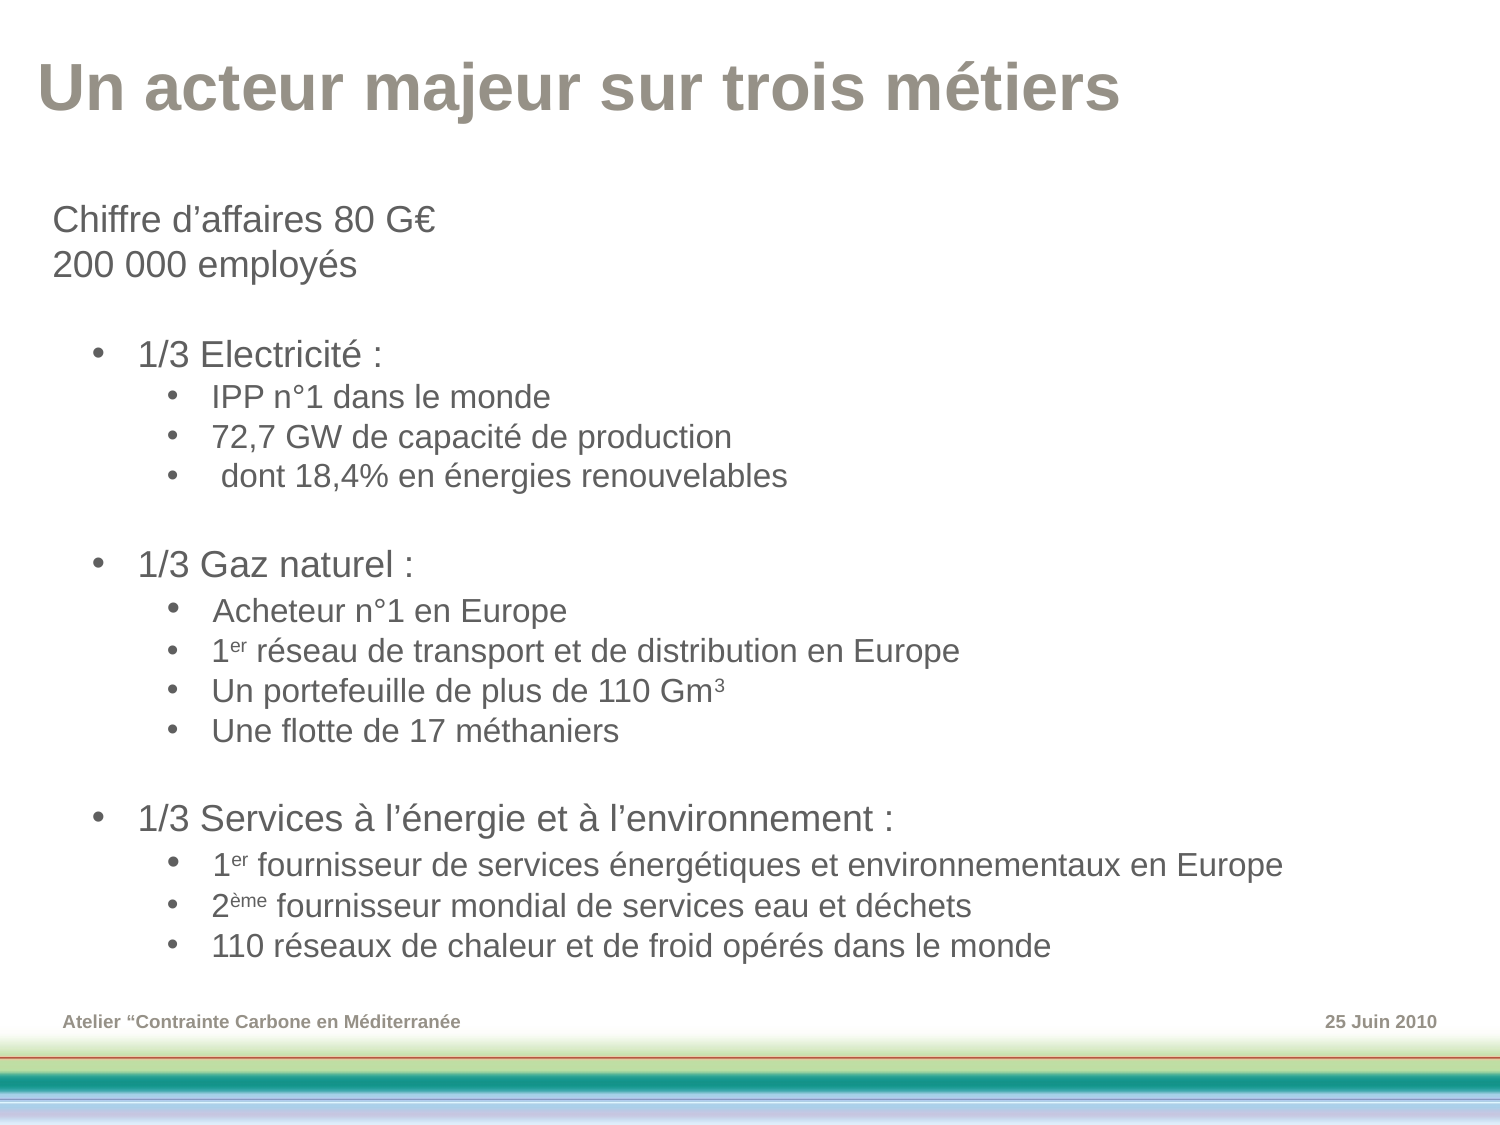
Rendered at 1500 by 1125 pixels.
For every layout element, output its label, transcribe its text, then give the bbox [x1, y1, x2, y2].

picture [0, 1006, 1500, 1125]
slide_number 25 Juin 2010 [1074, 1009, 1438, 1085]
text_box Chiffre d’affaires 80 G€ 200 000 employés 1/3 Electricité : IPP n°1 dans le monde 72,7 GW de capacité de production dont 18,4% en énergies renouvelables 1/3 Gaz naturel : Acheteur n°1 en Europe 1er réseau de transport et de distribution en Europe Un portefeuille de plus de 110 Gm3 Une flotte de 17 méthaniers 1/3 Services à l’énergie et à l’environnement : 1er fournisseur de services énergétiques et environnementaux en Europe 2ème fournisseur mondial de services eau et déchets 110 réseaux de chaleur et de froid opérés dans le monde [37, 187, 1425, 972]
text_box Un acteur majeur sur trois métiers [37, 0, 1189, 125]
footer Atelier “Contrainte Carbone en Méditerranée [62, 1009, 526, 1086]
